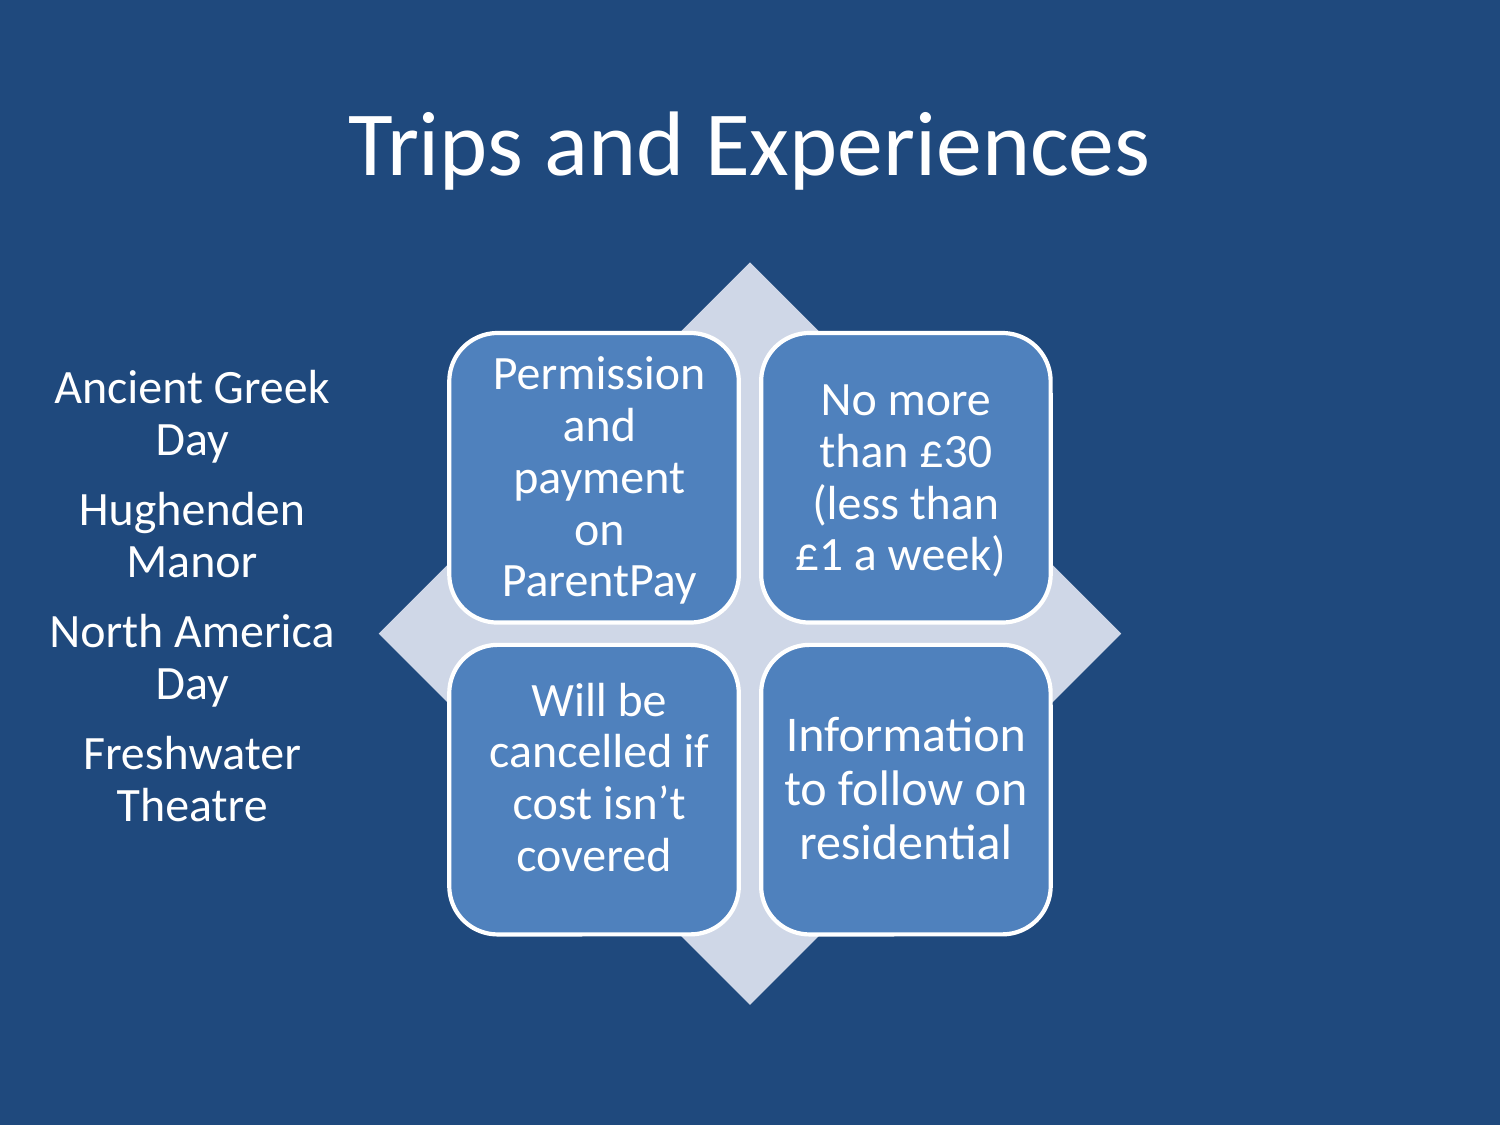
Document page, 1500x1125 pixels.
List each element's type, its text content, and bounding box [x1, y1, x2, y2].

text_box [24, 262, 1122, 1006]
title Trips and Experiences [74, 44, 1426, 234]
